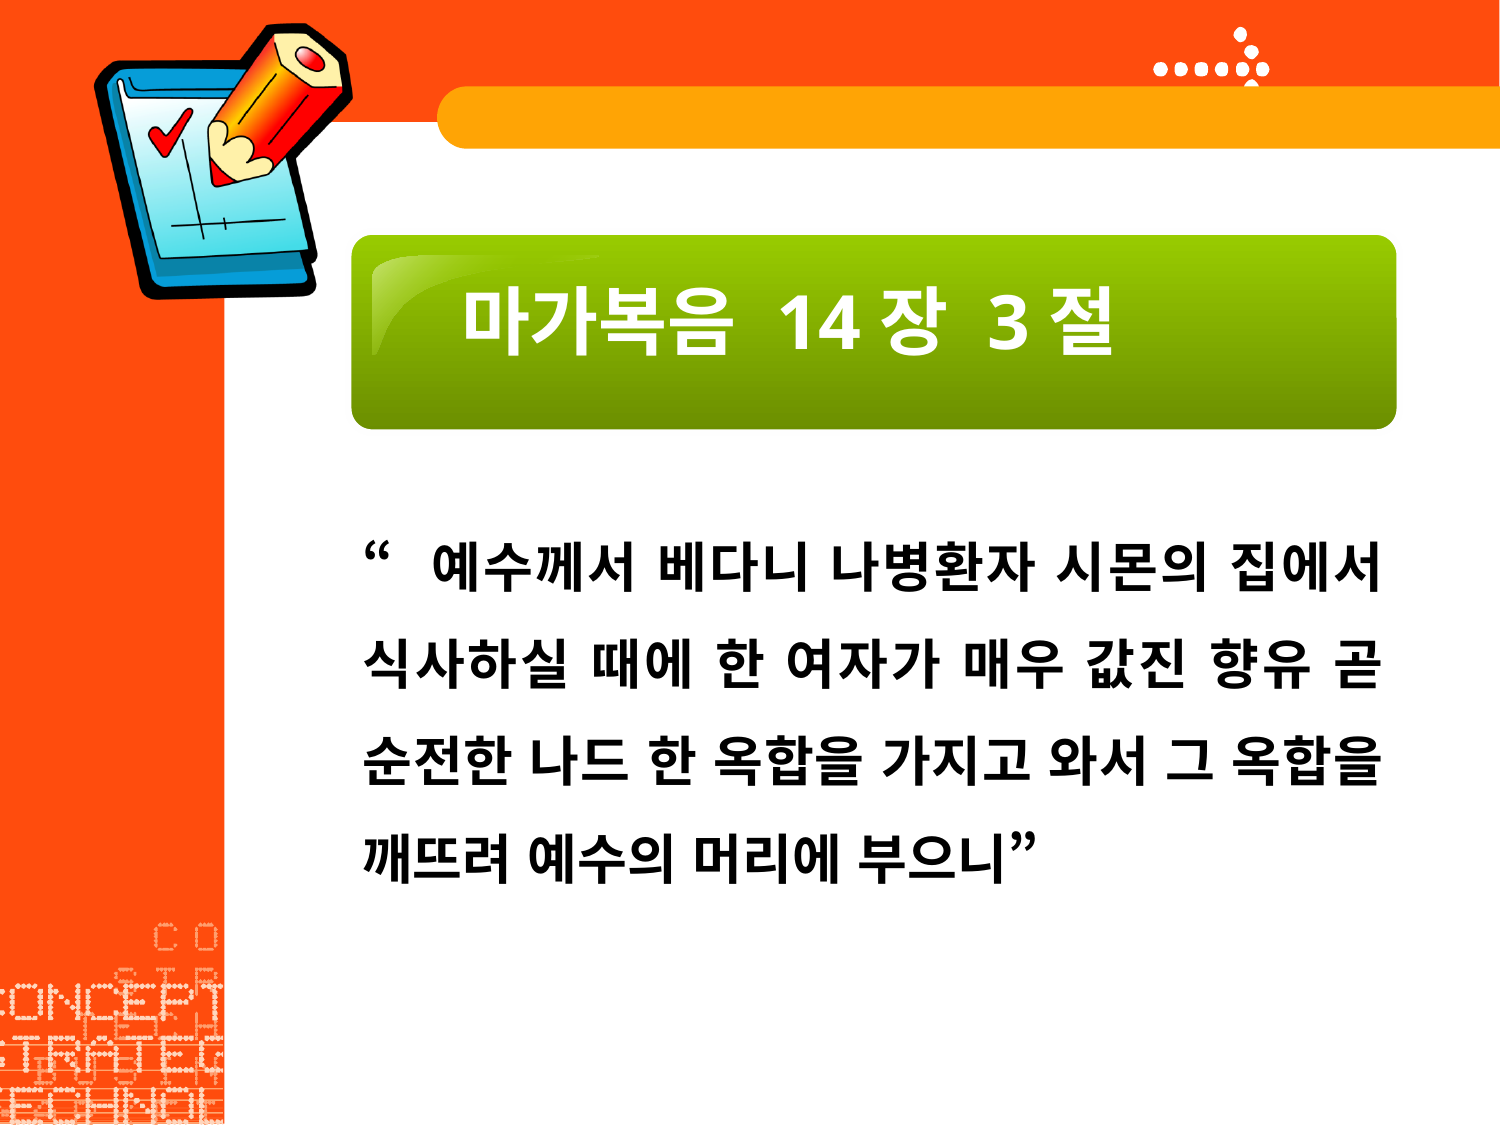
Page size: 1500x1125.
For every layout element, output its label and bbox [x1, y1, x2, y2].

picture [93, 23, 353, 300]
text_box [348, 231, 1400, 433]
text_box [0, 0, 1500, 1125]
